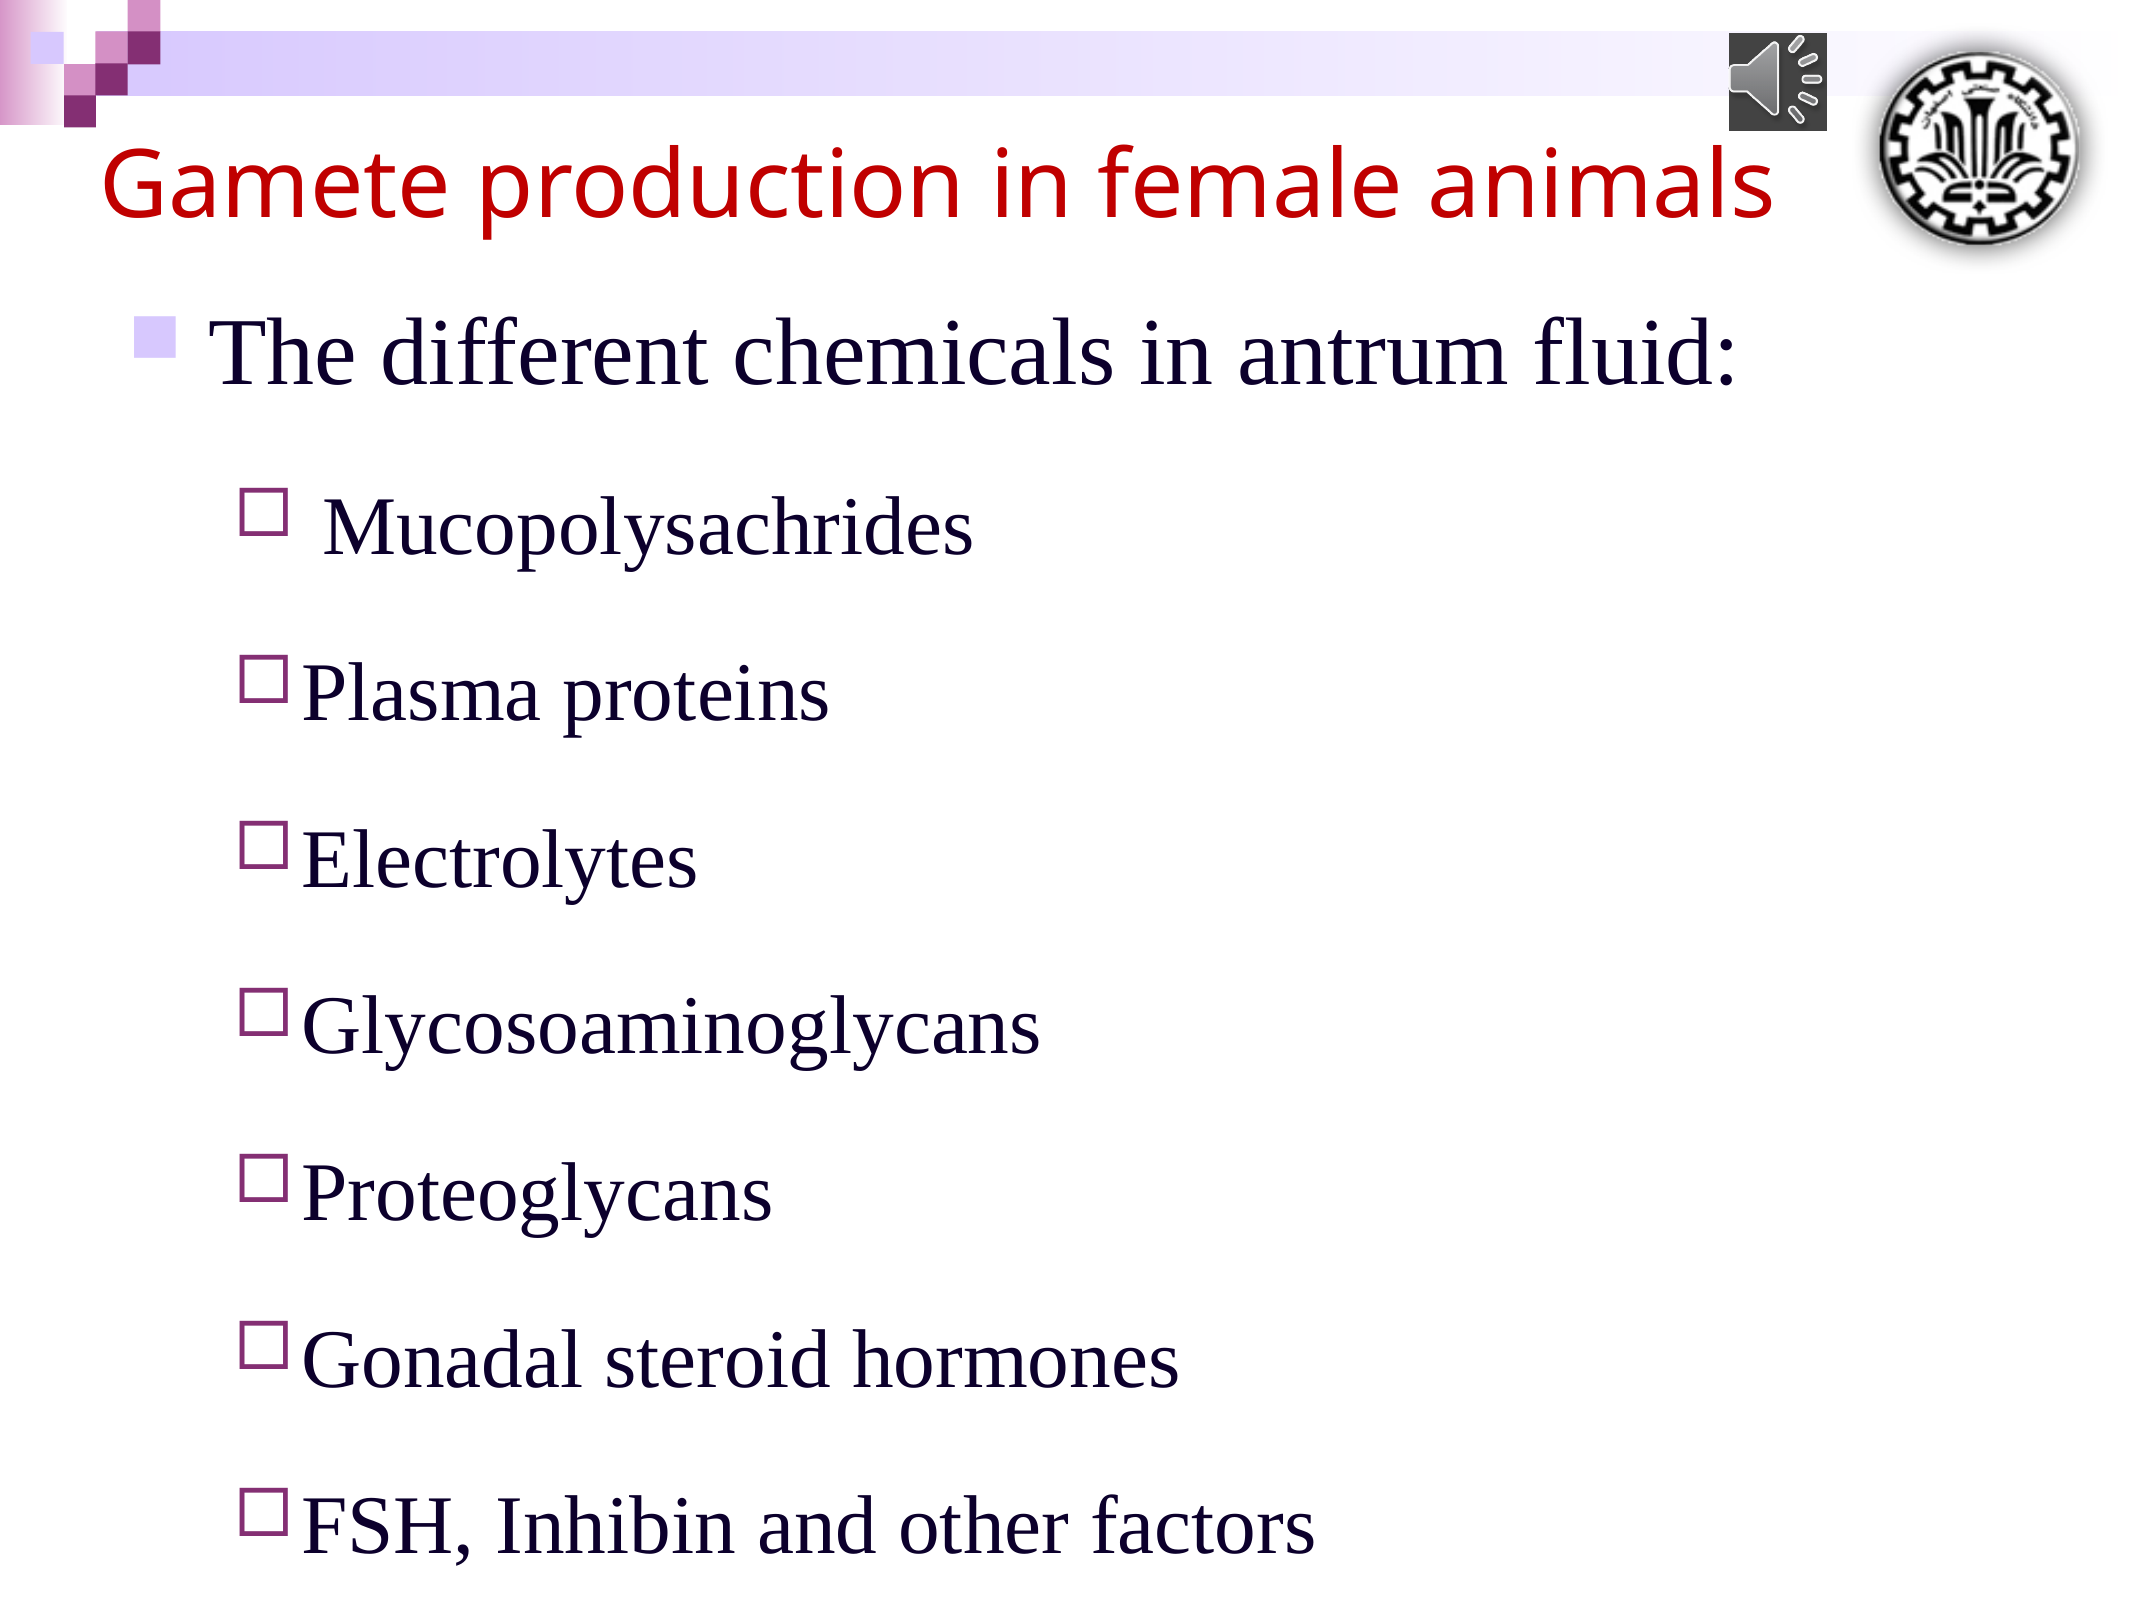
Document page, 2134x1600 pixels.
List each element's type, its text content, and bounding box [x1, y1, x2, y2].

text_box Gamete production in female animals [74, 91, 1856, 257]
picture [1727, 31, 1829, 133]
picture [1861, 35, 2098, 263]
list The different chemicals in antrum fluid: Mucopolysachrides Plasma proteins Electrolytes Glycosoaminoglycans Proteoglycans Gonadal steroid hormones FSH, Inhibin and other factors [106, 256, 2042, 1600]
